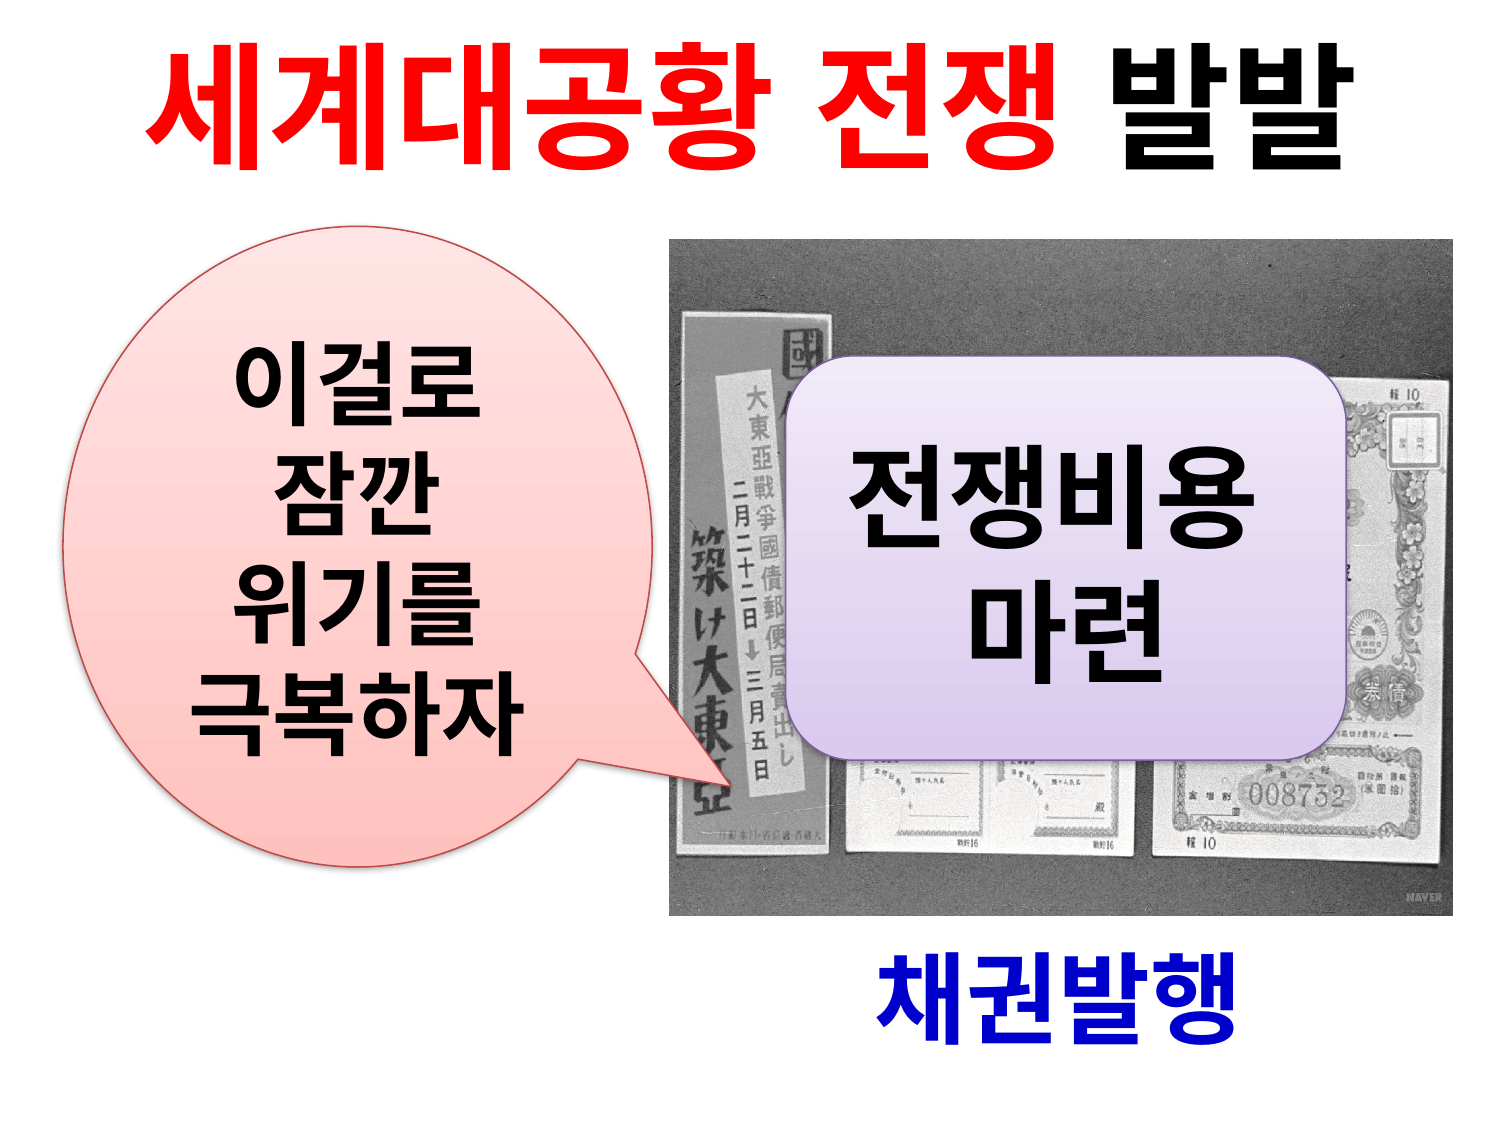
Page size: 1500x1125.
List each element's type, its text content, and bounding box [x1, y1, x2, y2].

title 세계대공황 전쟁 발발 [0, 10, 1500, 198]
text_box 이걸로 잠깐 위기를 극복하자 [62, 225, 664, 868]
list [669, 239, 1454, 916]
text_box 채권발행 [668, 949, 1448, 1043]
